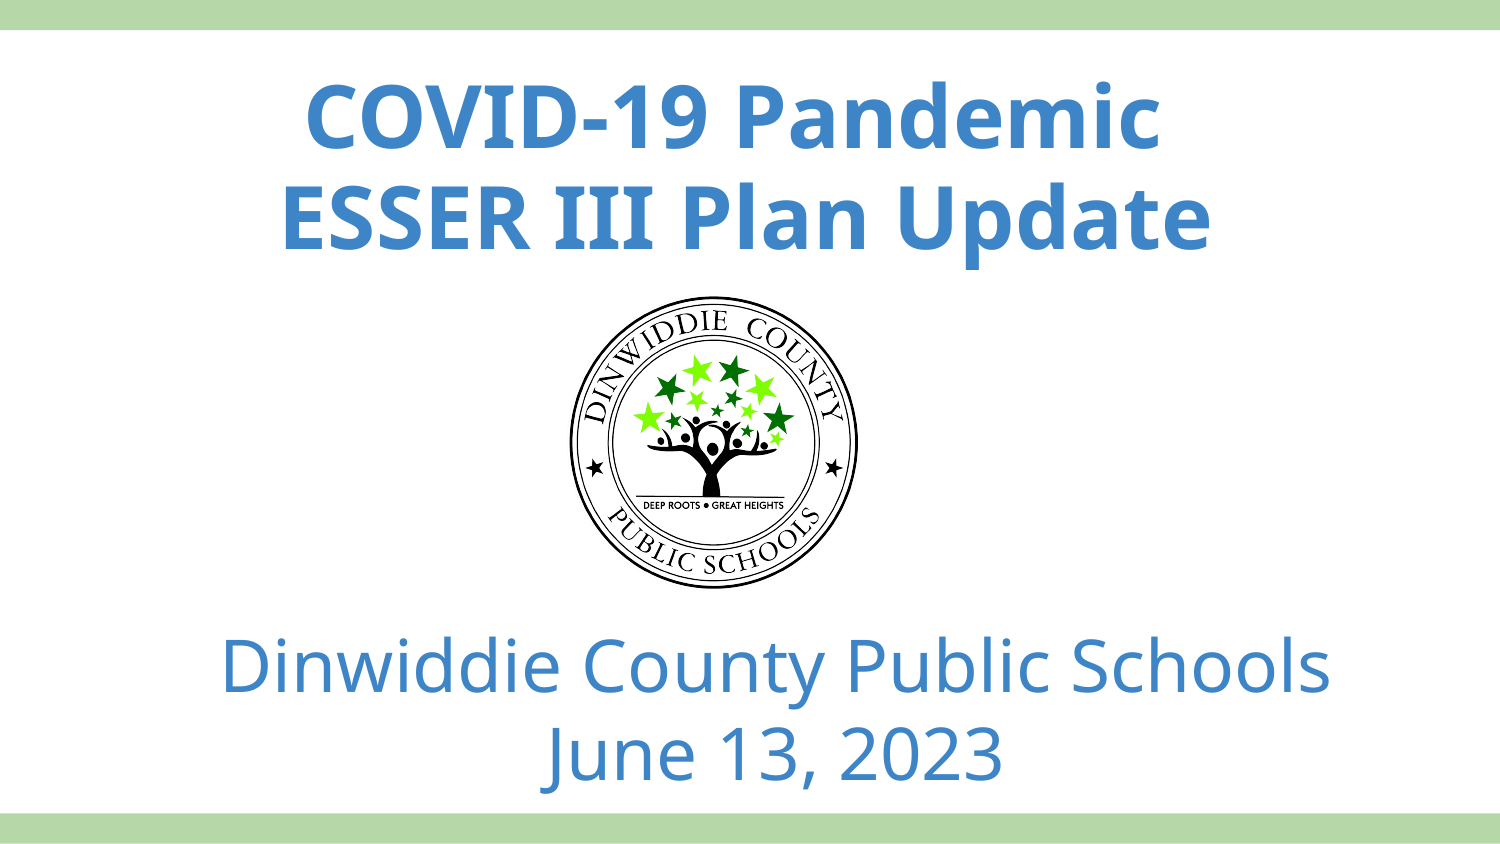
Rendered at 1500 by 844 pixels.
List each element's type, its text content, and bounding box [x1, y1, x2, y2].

subtitle ESSER III Plan Update [215, 146, 1277, 277]
title Dinwiddie County Public Schools June 13, 2023 [126, 594, 1426, 810]
text_box [0, 0, 1500, 31]
picture [566, 294, 861, 592]
text_box [0, 813, 1500, 844]
subtitle COVID-19 Pandemic [76, 46, 1412, 277]
